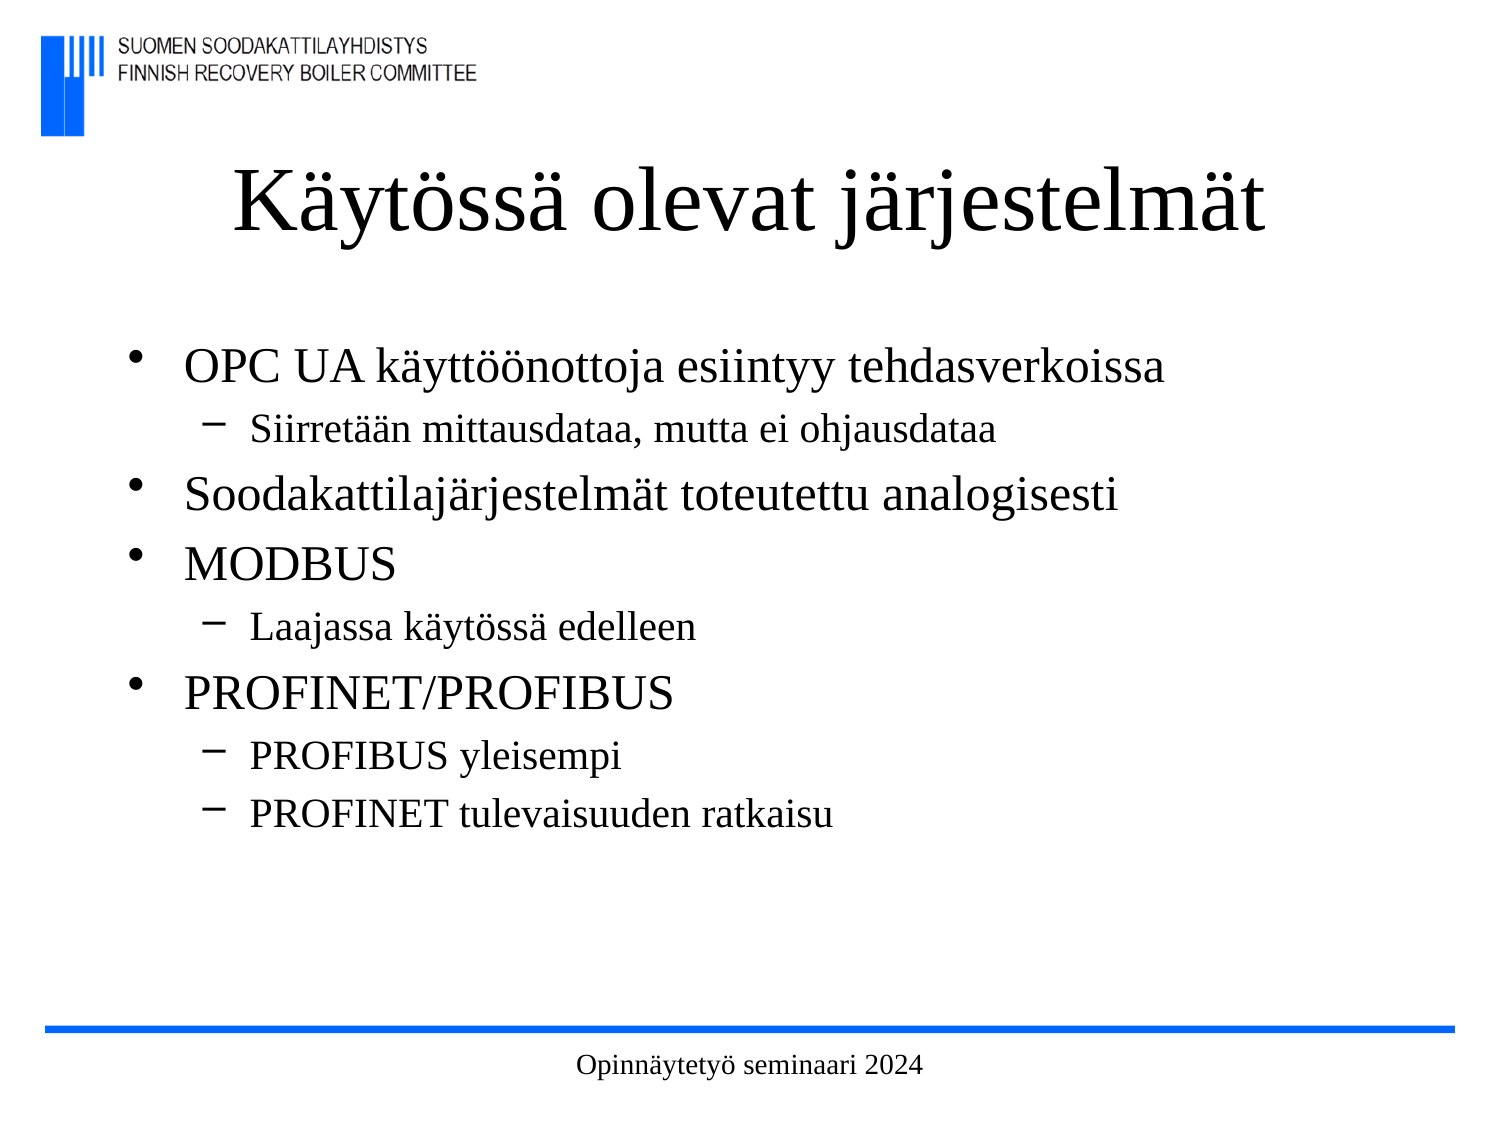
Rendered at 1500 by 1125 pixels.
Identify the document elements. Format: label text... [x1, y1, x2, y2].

picture [41, 30, 481, 137]
footer Opinnäytetyö seminaari 2024 [512, 1025, 988, 1100]
list OPC UA käyttöönottoja esiintyy tehdasverkoissa Siirretään mittausdataa, mutta ei ohjausdataa Soodakattilajärjestelmät toteutettu analogisesti MODBUS Laajassa käytössä edelleen PROFINET/PROFIBUS PROFIBUS yleisempi PROFINET tulevaisuuden ratkaisu [112, 324, 1388, 1000]
title Käytössä olevat järjestelmät [112, 99, 1388, 288]
